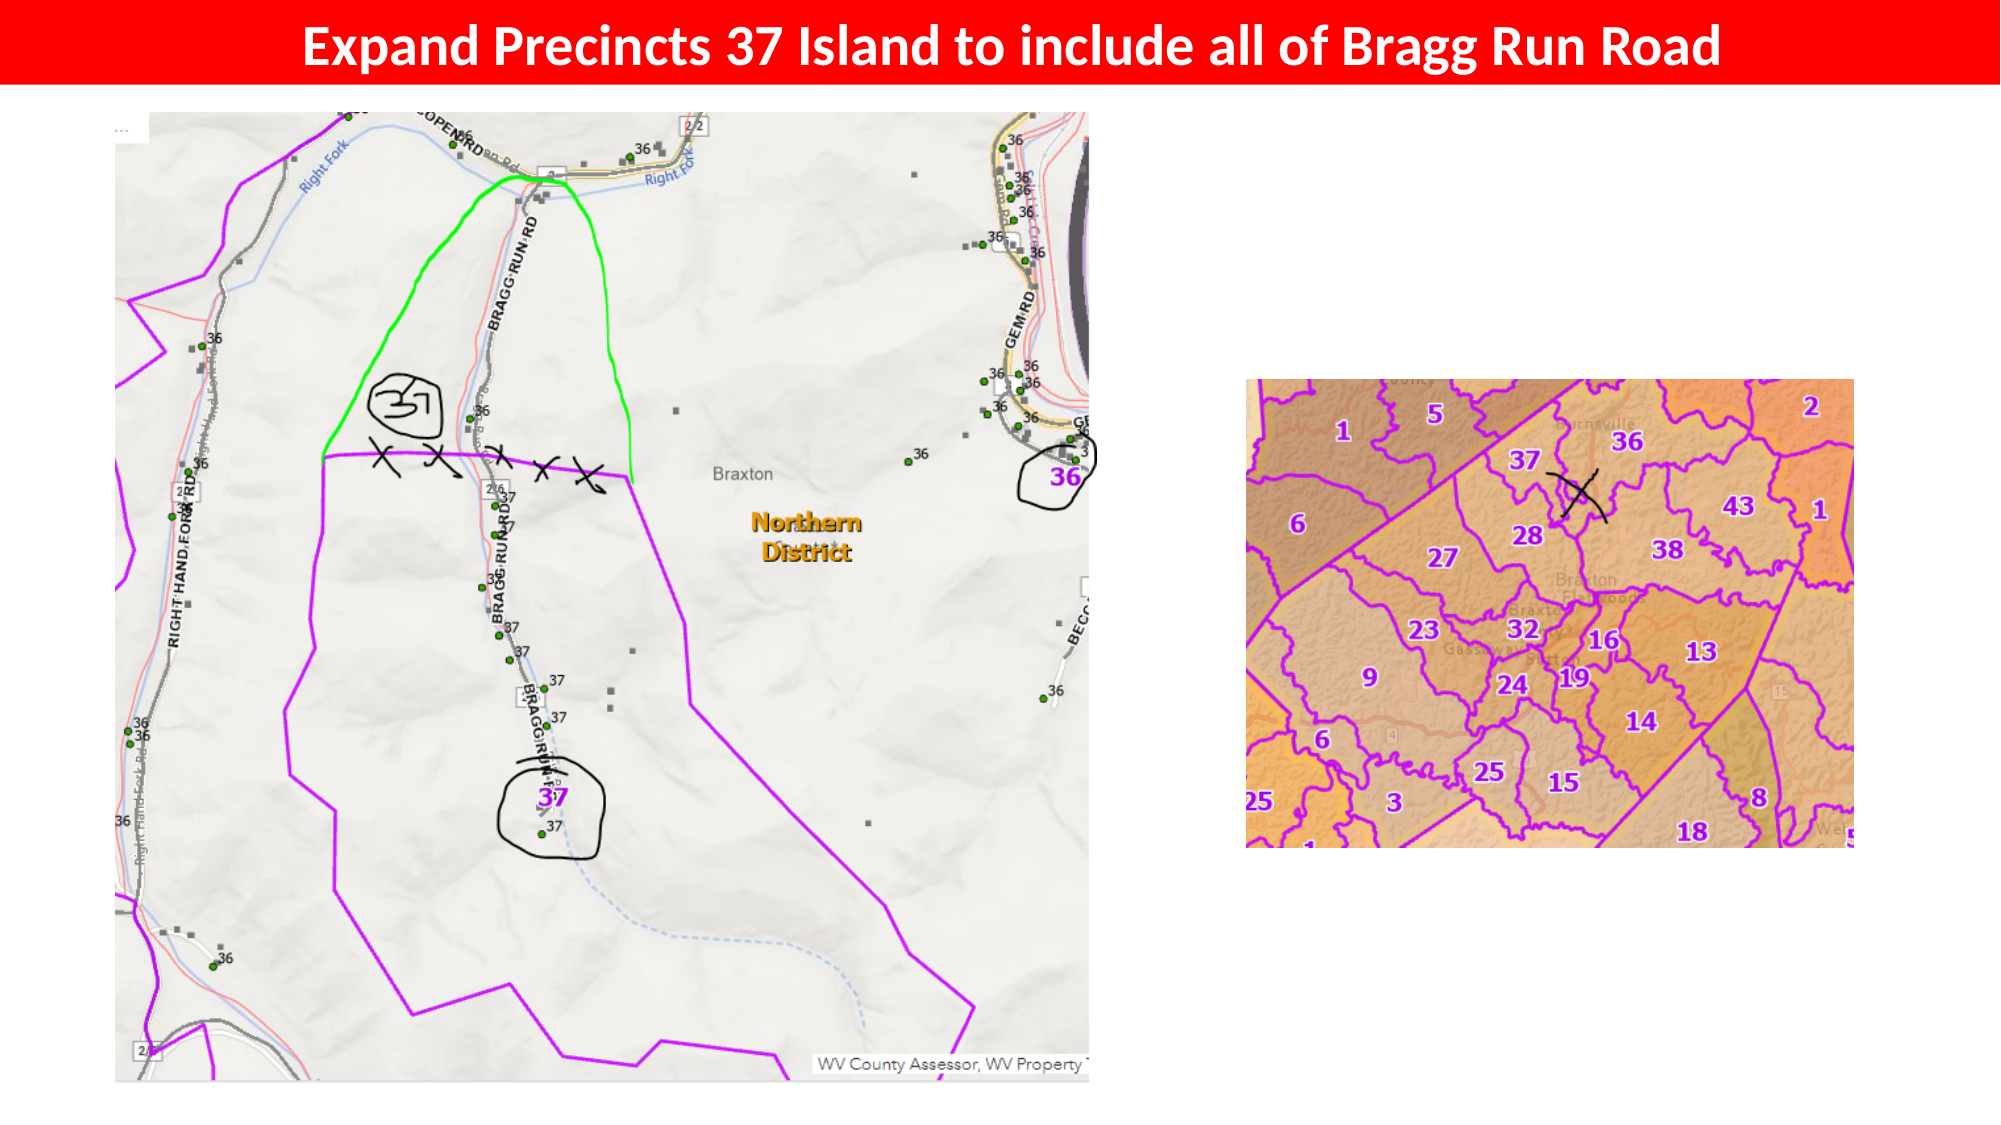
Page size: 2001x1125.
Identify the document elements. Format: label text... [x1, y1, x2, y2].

picture [1246, 379, 1854, 848]
picture [115, 111, 1097, 1083]
text_box Expand Precincts 37 Island to include all of Bragg Run Road [0, 0, 2000, 85]
